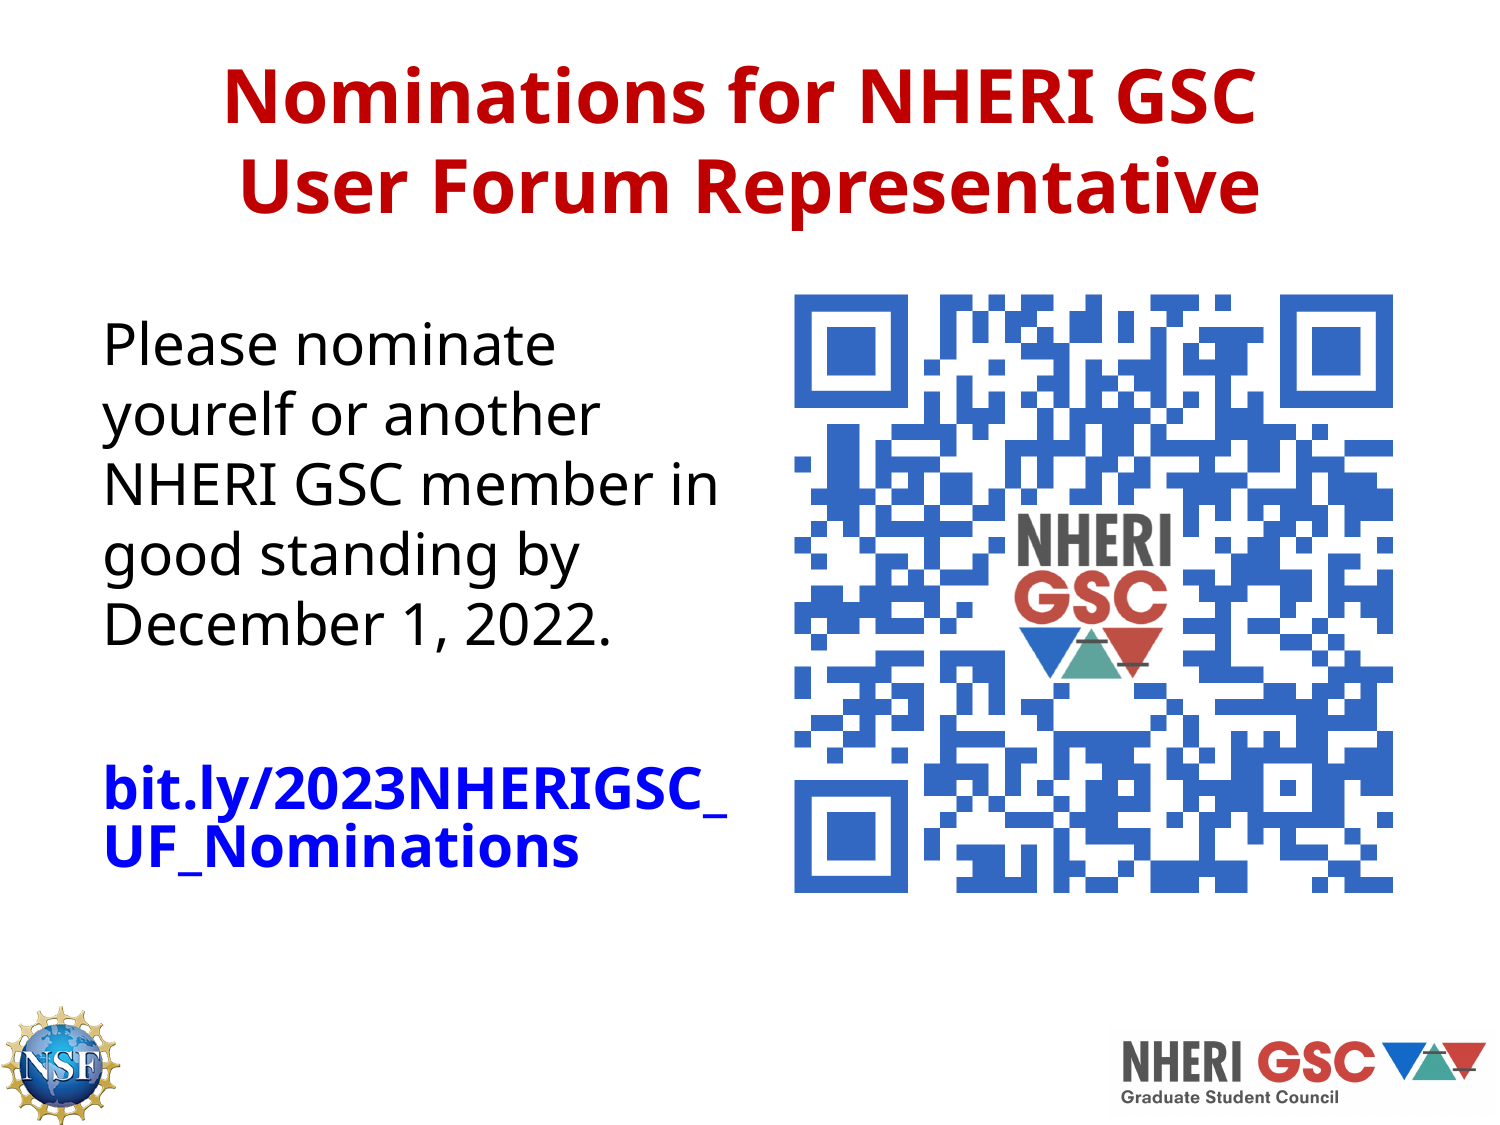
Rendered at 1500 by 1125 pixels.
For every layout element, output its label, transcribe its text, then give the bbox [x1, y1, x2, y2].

list Please nominate yourelf or another NHERI GSC member in good standing by December 1, 2022. bit.ly/2023NHERIGSC_UF_Nominations [87, 299, 750, 1005]
picture [0, 1004, 121, 1125]
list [762, 262, 1426, 926]
title Nominations for NHERI GSC User Forum Representative [75, 45, 1425, 233]
picture [1108, 1027, 1496, 1118]
